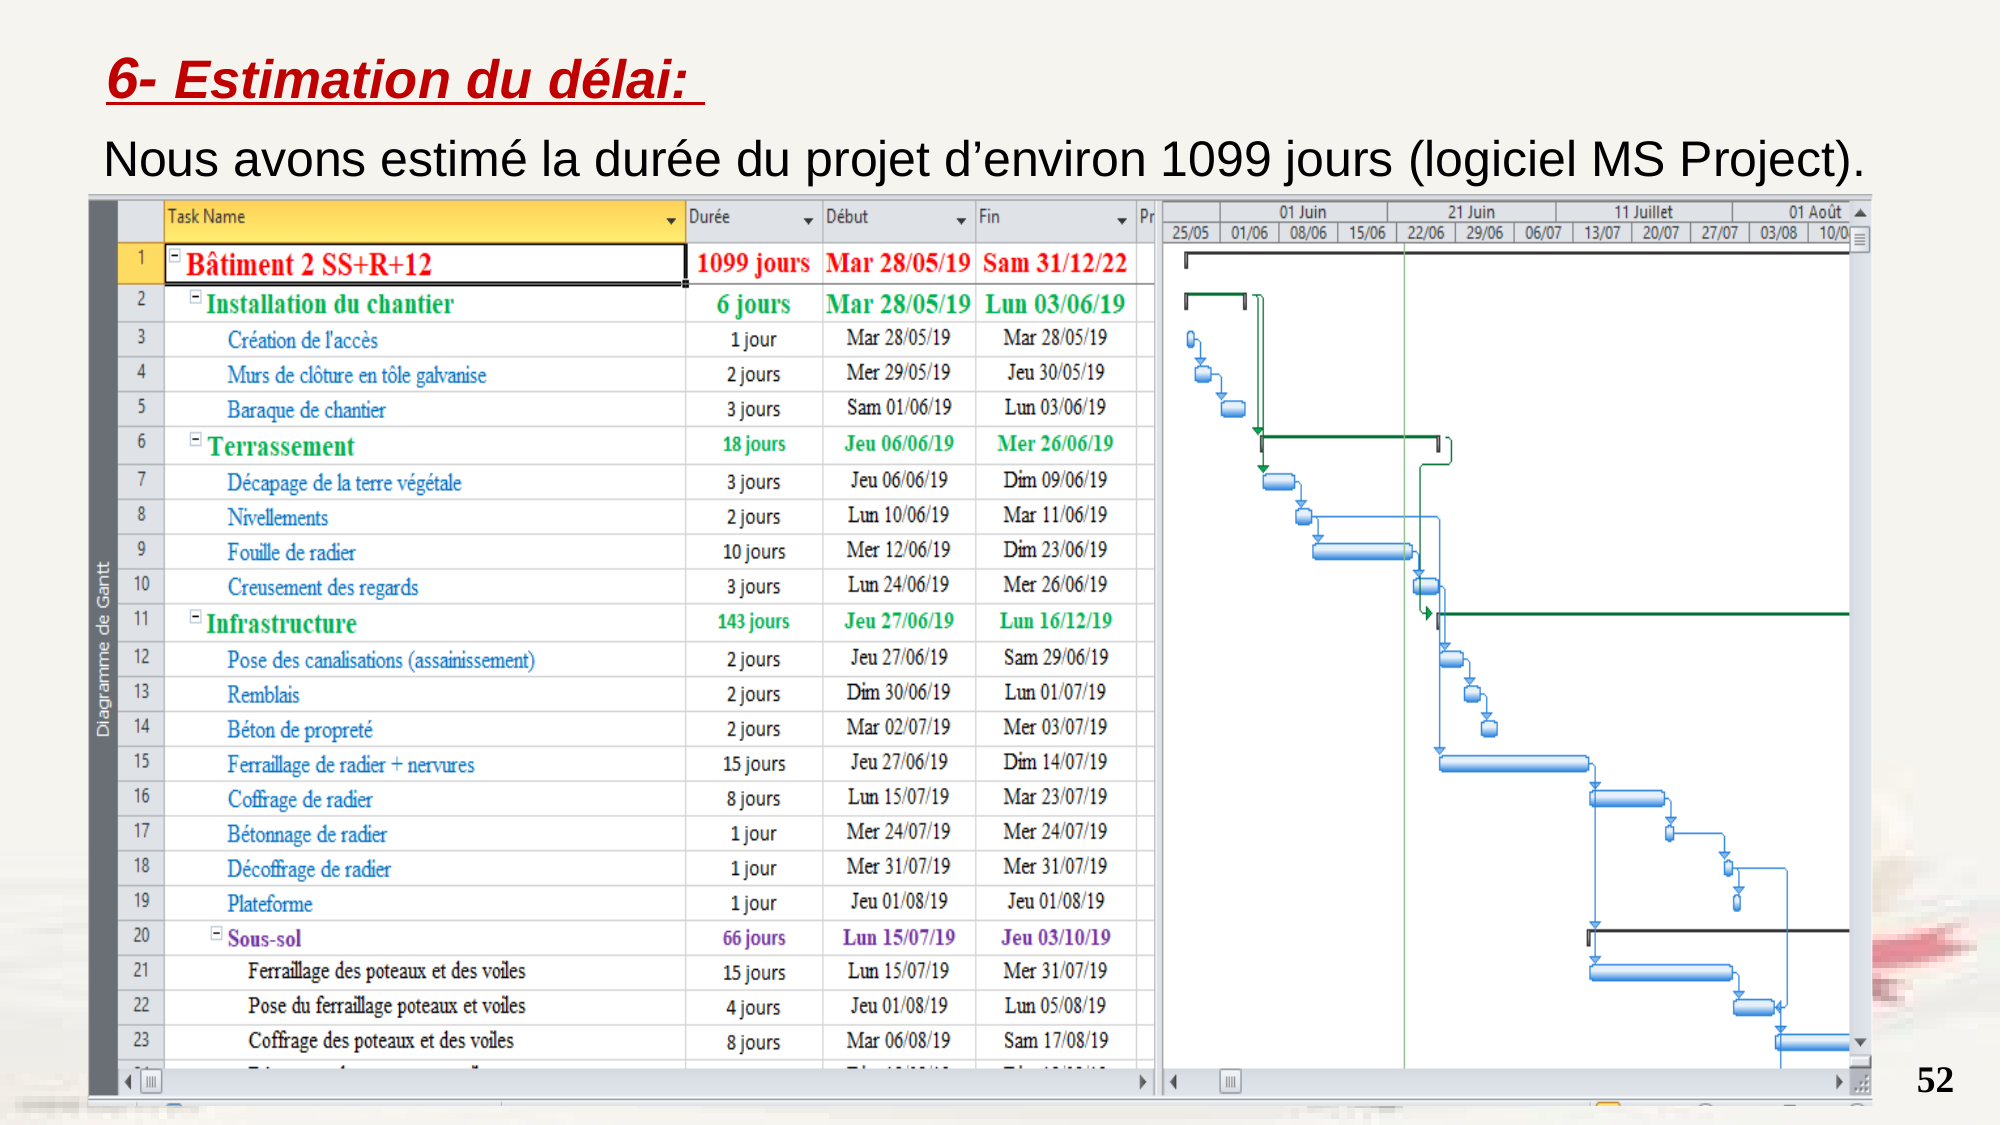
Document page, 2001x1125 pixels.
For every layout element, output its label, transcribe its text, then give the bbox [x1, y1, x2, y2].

text_box 6- Estimation du délai: [91, 33, 720, 118]
text_box Nous avons estimé la durée du projet d’environ 1099 jours (logiciel MS Project). [88, 118, 1895, 194]
text_box R = 3,5 [0, 0, 2000, 1125]
picture [88, 194, 1873, 1106]
text_box 52 [1894, 1049, 1977, 1106]
